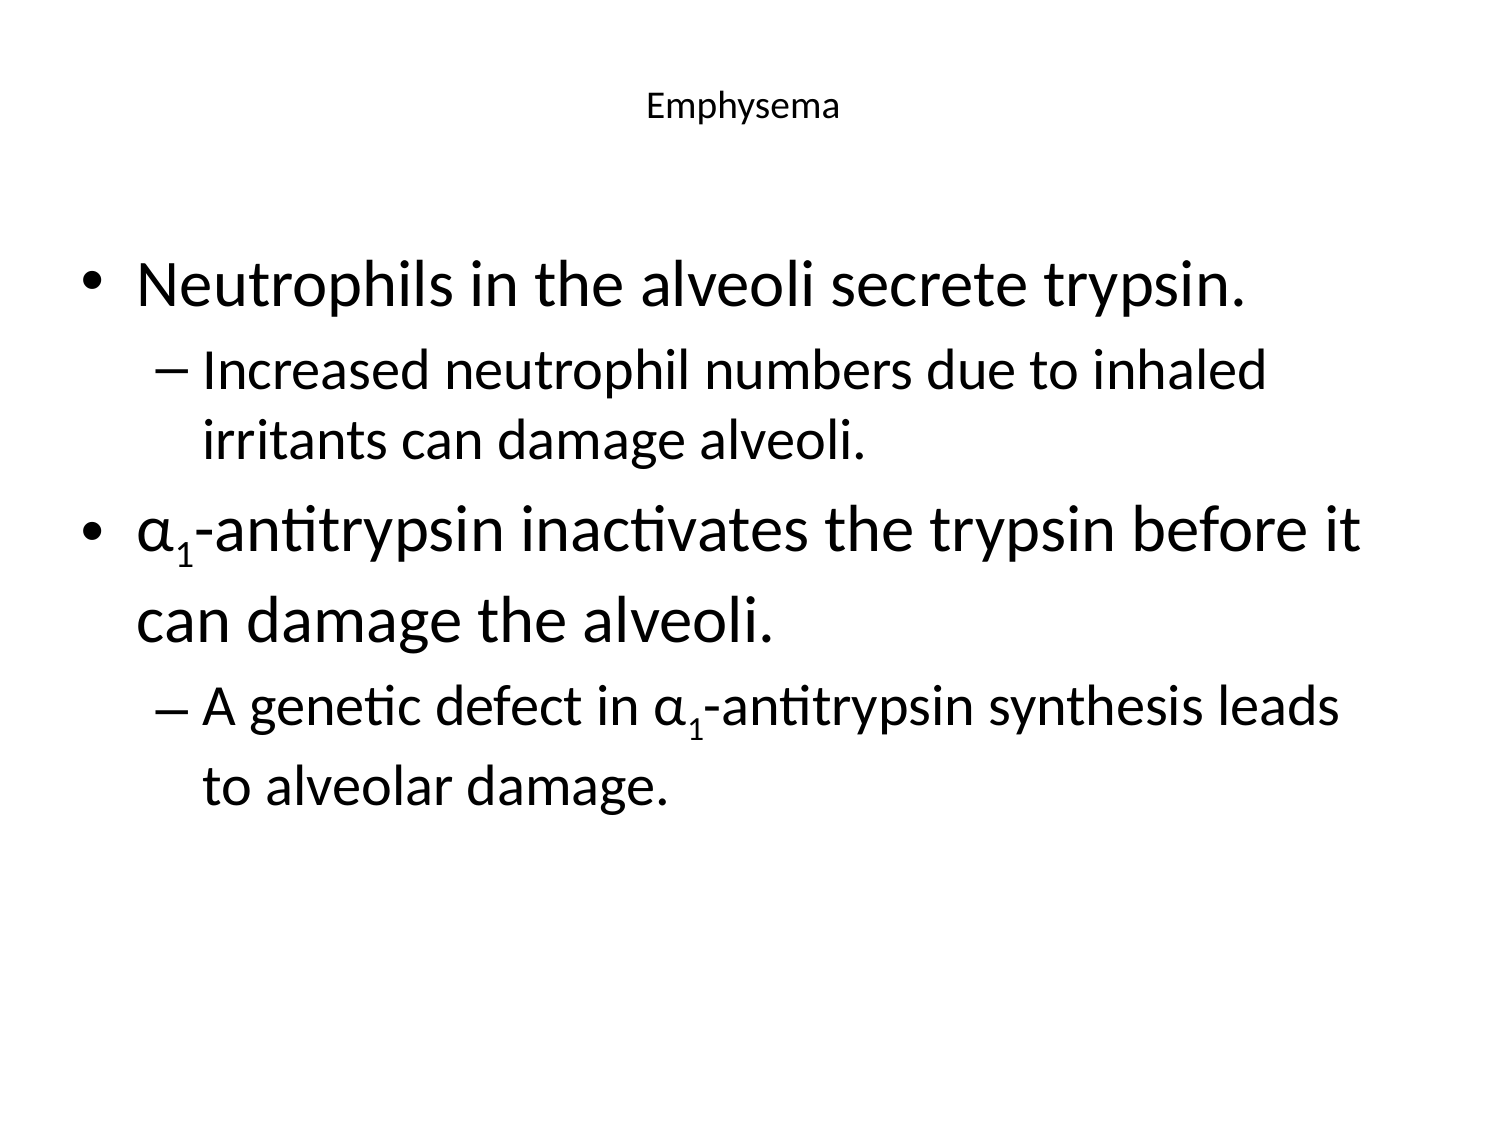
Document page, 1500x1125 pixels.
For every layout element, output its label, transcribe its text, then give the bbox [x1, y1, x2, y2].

list Neutrophils in the alveoli secrete trypsin. Increased neutrophil numbers due to inhaled irritants can damage alveoli. α1-antitrypsin inactivates the trypsin before it can damage the alveoli. A genetic defect in α1-antitrypsin synthesis leads to alveolar damage. [65, 232, 1411, 898]
title Emphysema [44, 71, 1443, 135]
